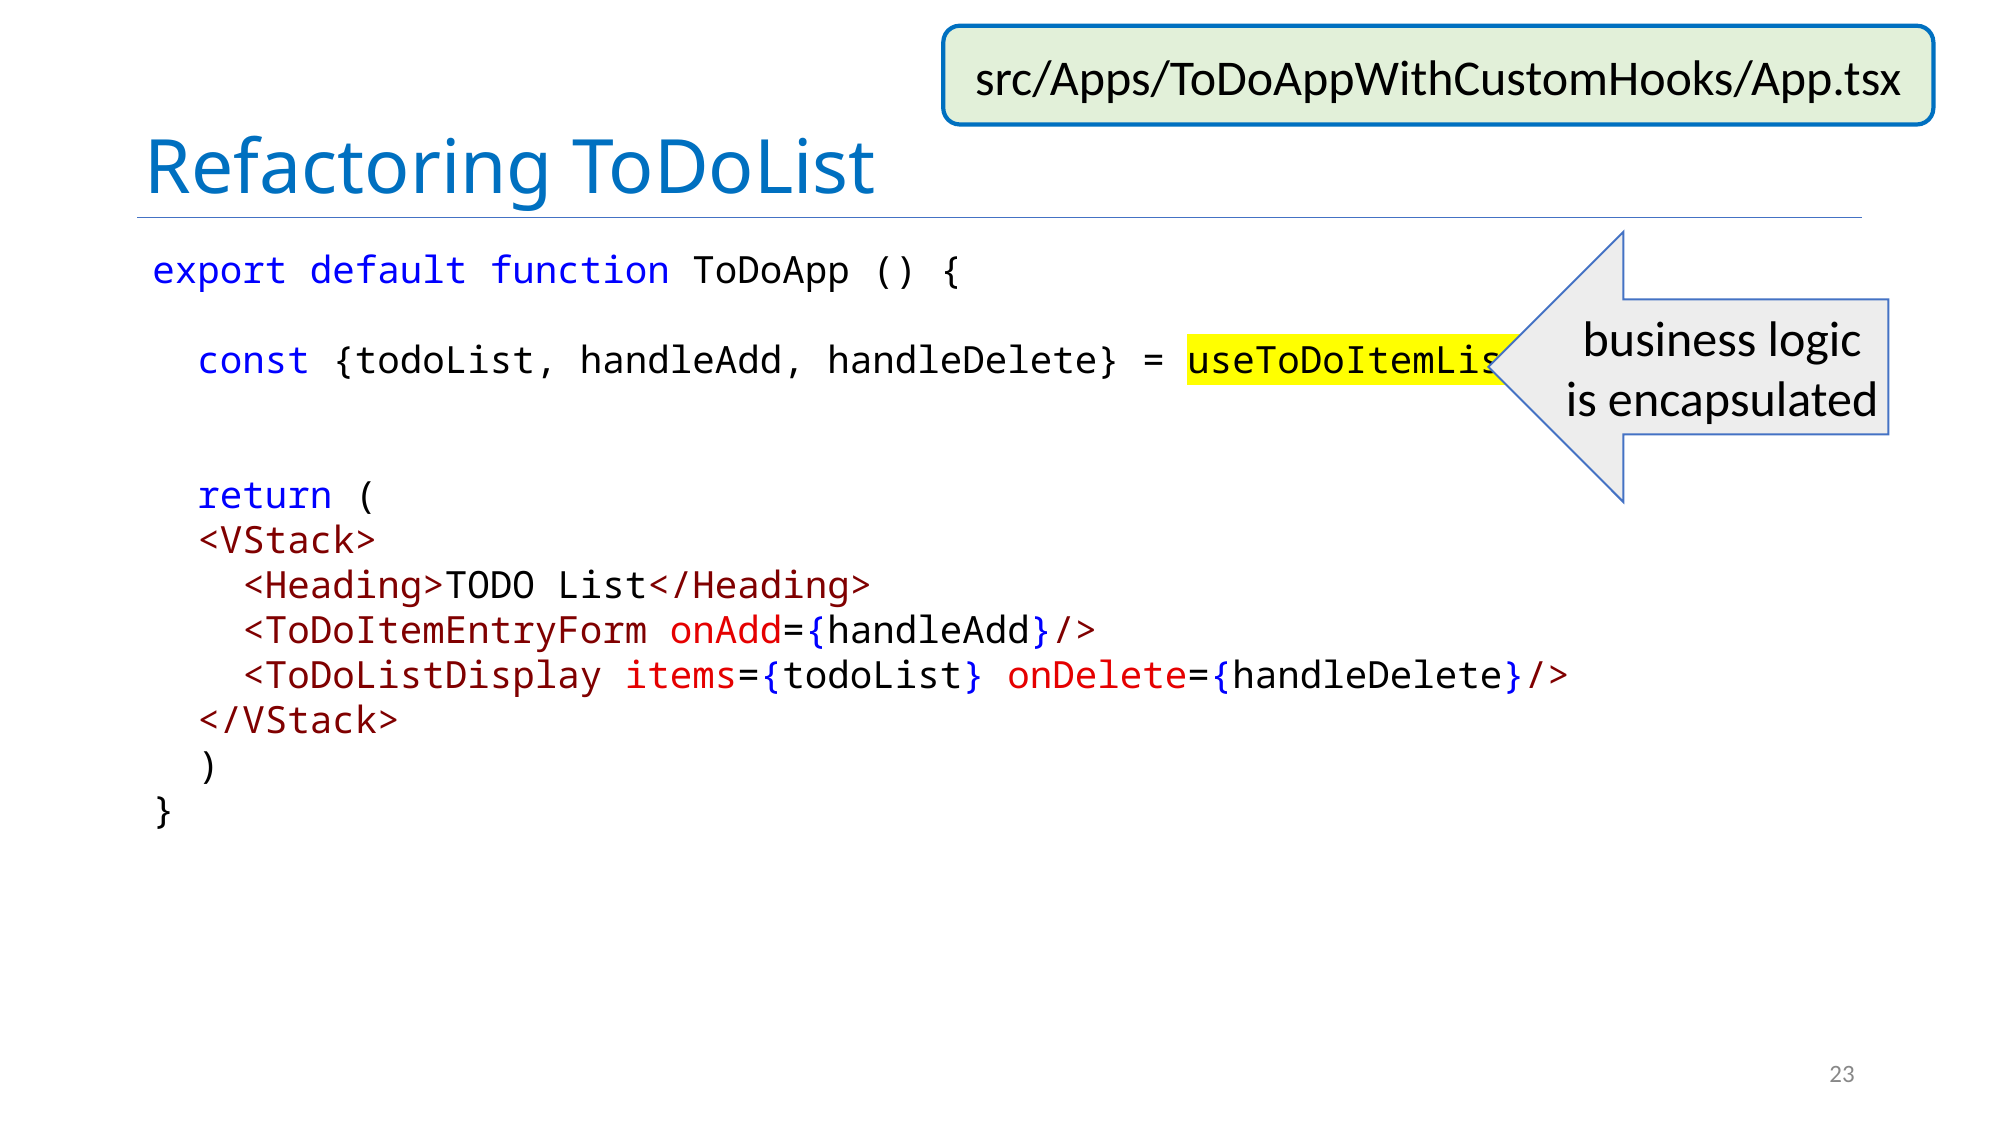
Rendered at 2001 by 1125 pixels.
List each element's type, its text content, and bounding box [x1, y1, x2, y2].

text_box business logic is encapsulated [1488, 231, 1889, 502]
text_box export default function ToDoApp () { const {todoList, handleAdd, handleDelete} = useToDoItemList() return ( <VStack> <Heading>TODO List</Heading> <ToDoItemEntryForm onAdd={handleAdd}/> <ToDoListDisplay items={todoList} onDelete={handleDelete}/> </VStack> ) } [137, 239, 1762, 839]
slide_number 23 [1819, 1051, 1863, 1094]
title Refactoring ToDoList [136, 0, 1863, 218]
text_box src/Apps/ToDoAppWithCustomHooks/App.tsx [941, 23, 1936, 127]
